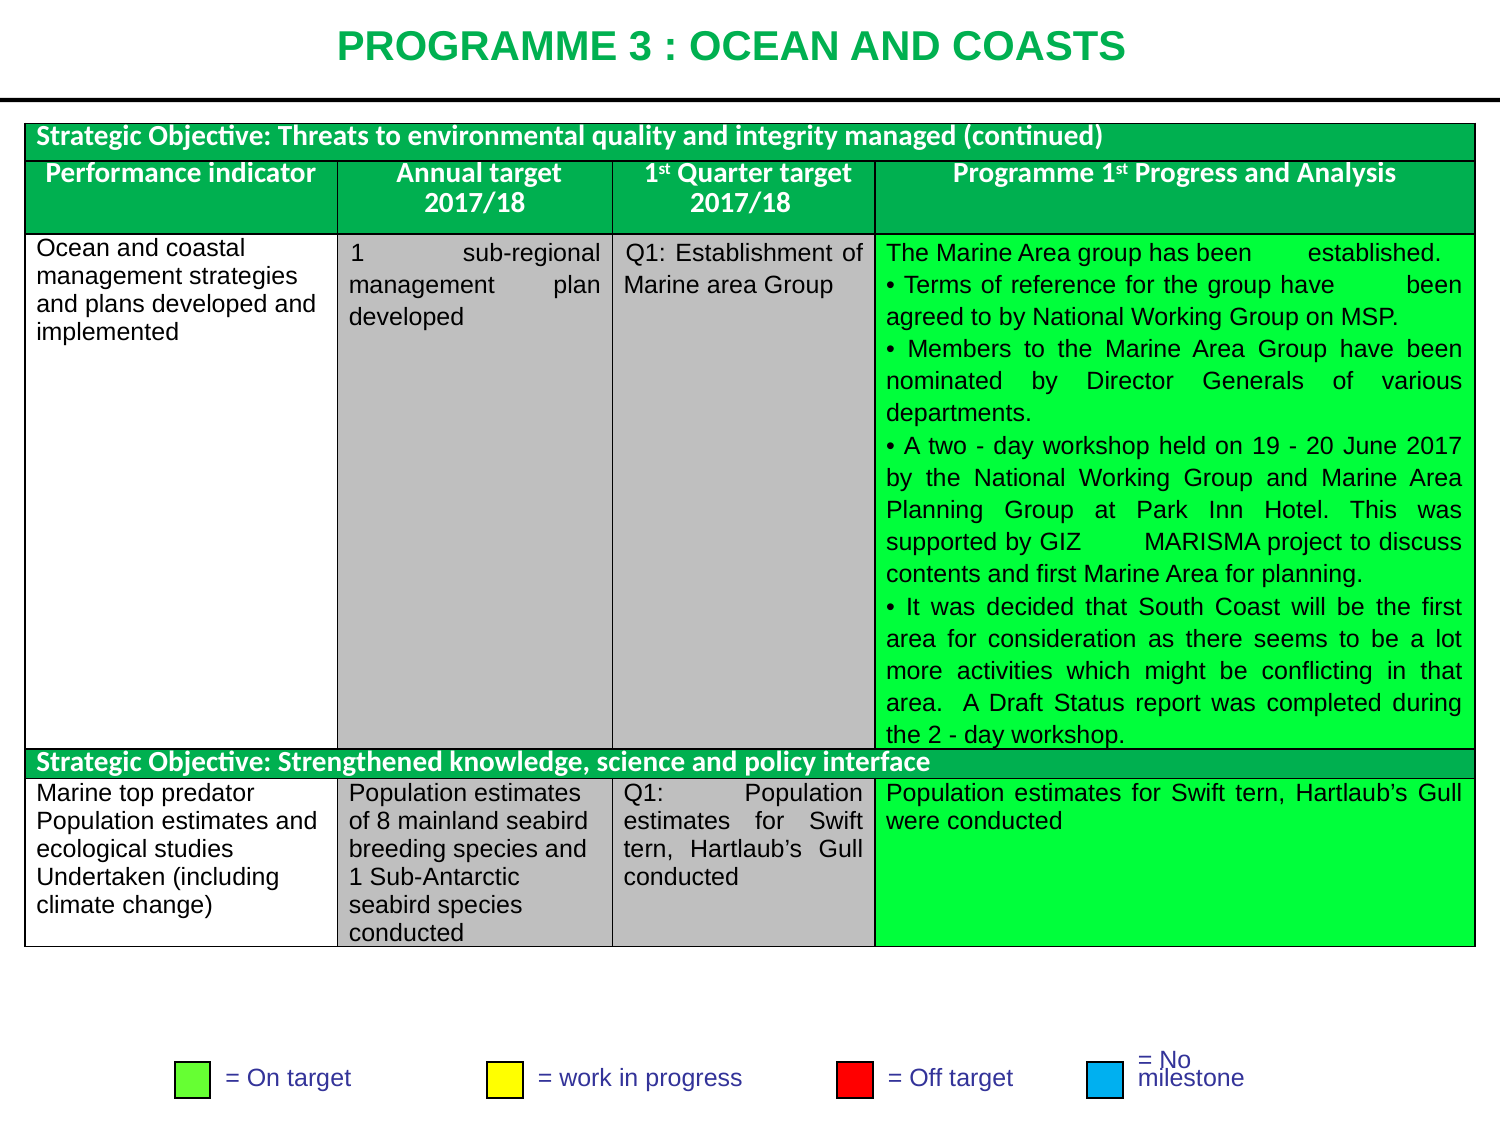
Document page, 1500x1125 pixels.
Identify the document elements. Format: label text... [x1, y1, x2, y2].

table_cell Q1: Population estimates for Swift tern, Hartlaub’s Gull conducted [613, 779, 874, 946]
table_cell Annual target 2017/18 [338, 162, 612, 233]
table_cell Programme 1st Progress and Analysis [876, 162, 1474, 233]
title PROGRAMME 3 : OCEAN AND COASTS [0, 12, 1476, 76]
table_cell 1st Quarter target 2017/18 [613, 162, 874, 233]
table_cell Strategic Objective: Strengthened knowledge, science and policy interface [26, 750, 1474, 778]
table_cell The Marine Area group has been established. • Terms of reference for the group have been agreed to by National Working Group on MSP. • Members to the Marine Area Group have been nominated by Director Generals of various departments. • A two - day workshop held on 19 - 20 June 2017 by the National Working Group and Marine Area Planning Group at Park Inn Hotel. This was supported by GIZ MARISMA project to discuss contents and first Marine Area for planning. • It was decided that South Coast will be the first area for consideration as there seems to be a lot more activities which might be conflicting in that area. A Draft Status report was completed during the 2 - day workshop. [876, 235, 1474, 748]
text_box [174, 1062, 1124, 1099]
table_header Strategic Objective: Threats to environmental quality and integrity managed (continued) [26, 124, 1474, 160]
table_cell Marine top predator Population estimates and ecological studies Undertaken (including climate change) [26, 779, 337, 946]
table_cell Population estimates for Swift tern, Hartlaub’s Gull were conducted [876, 779, 1474, 946]
table_cell Ocean and coastal management strategies and plans developed and implemented [26, 235, 337, 748]
table_cell 1 sub-regional management plan developed [338, 235, 612, 748]
table_cell Q1: Establishment of Marine area Group [613, 235, 874, 748]
table_cell Performance indicator [26, 162, 337, 233]
table_cell Population estimates of 8 mainland seabird breeding species and 1 Sub-Antarctic seabird species conducted [338, 779, 612, 946]
